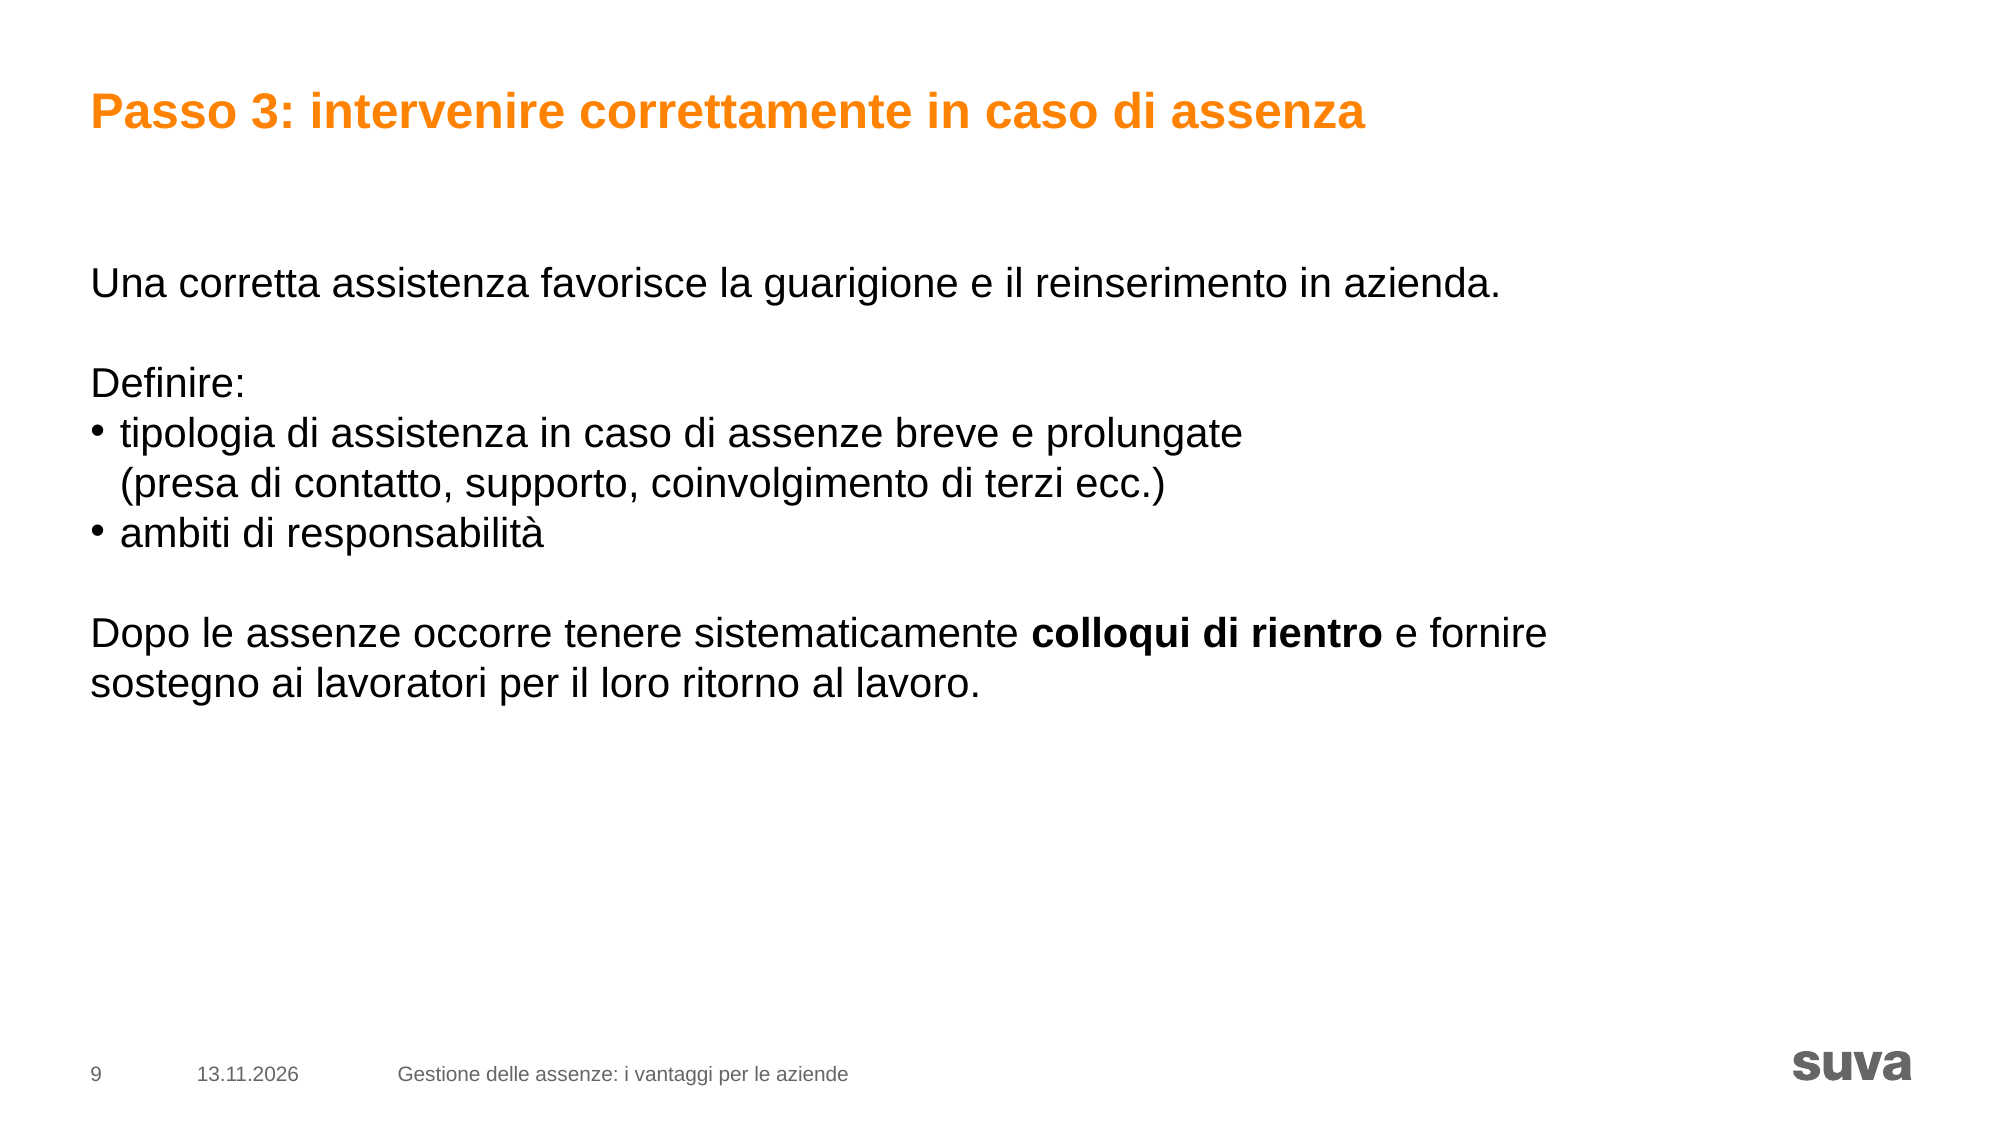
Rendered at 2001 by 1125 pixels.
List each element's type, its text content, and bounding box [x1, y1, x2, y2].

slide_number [196, 1057, 374, 1088]
slide_number 9 [90, 1057, 174, 1088]
footer Gestione delle assenze: i vantaggi per le aziende [397, 1057, 1686, 1088]
list Una corretta assistenza favorisce la guarigione e il reinserimento in azienda. Definire: tipologia di assistenza in caso di assenze breve e prolungate (presa di contatto, supporto, coinvolgimento di terzi ecc.) ambiti di responsabilità Dopo le assenze occorre tenere sistematicamente colloqui di rientro e fornire sostegno ai lavoratori per il loro ritorno al lavoro. [90, 255, 1591, 988]
title Passo 3: intervenire correttamente in caso di assenza [90, 78, 1910, 220]
